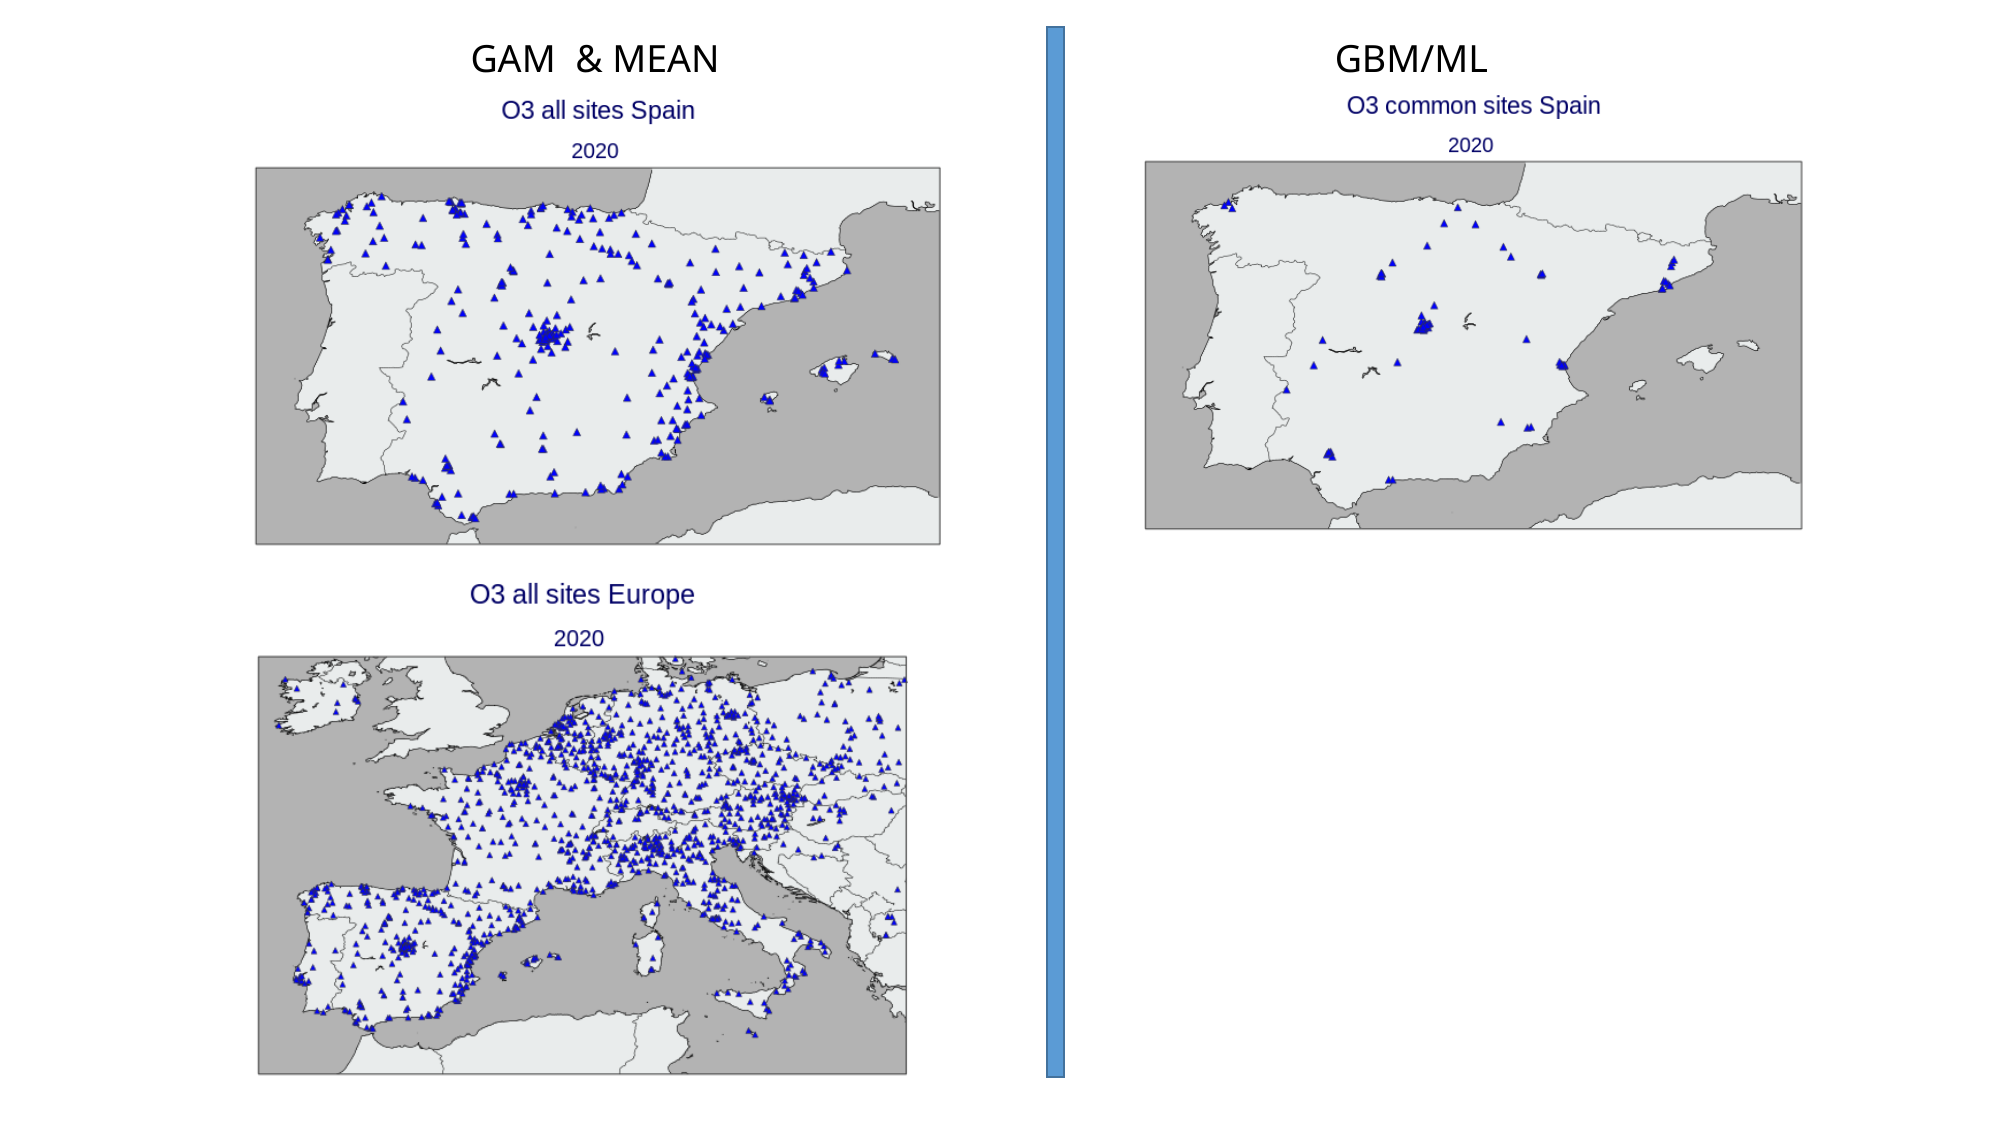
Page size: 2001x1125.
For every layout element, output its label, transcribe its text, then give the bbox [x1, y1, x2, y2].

text_box GAM & MEAN [455, 27, 745, 87]
picture [1109, 87, 1830, 554]
text_box [1046, 26, 1065, 1078]
picture [218, 87, 983, 1102]
text_box GBM/ML [1320, 27, 1504, 87]
